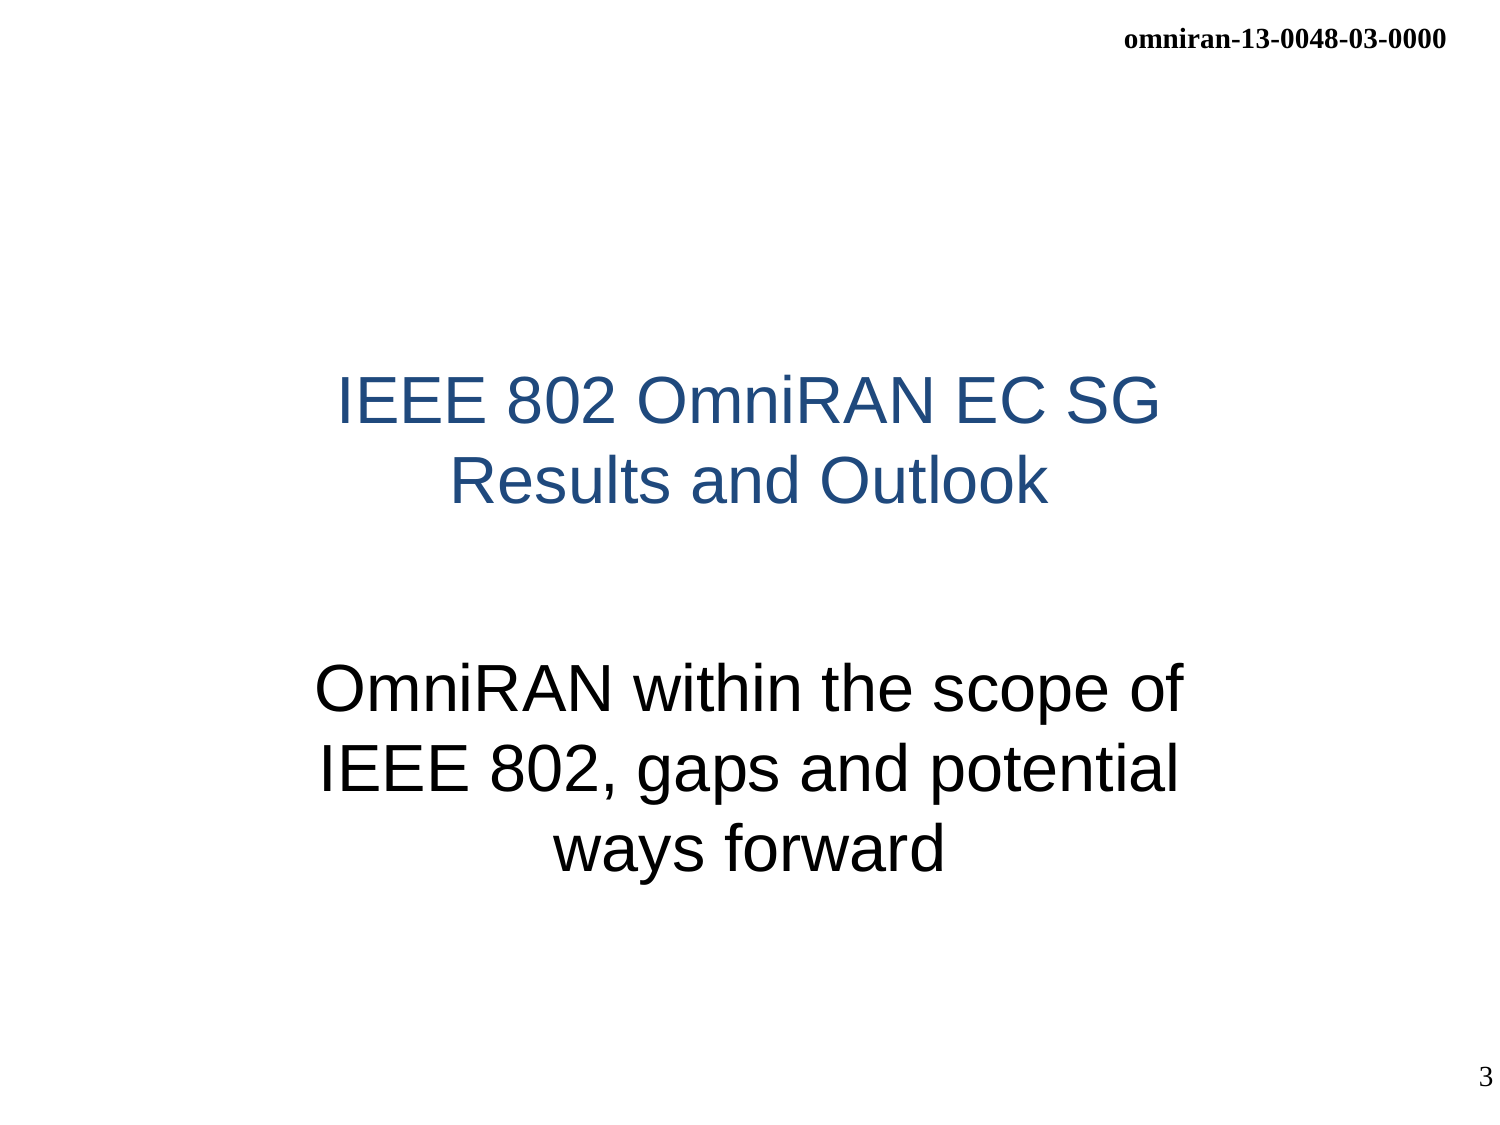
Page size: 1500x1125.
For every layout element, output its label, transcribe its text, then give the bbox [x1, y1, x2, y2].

title IEEE 802 OmniRAN EC SG Results and Outlook [112, 349, 1388, 591]
subtitle OmniRAN within the scope of IEEE 802, gaps and potential ways forward [225, 637, 1275, 925]
